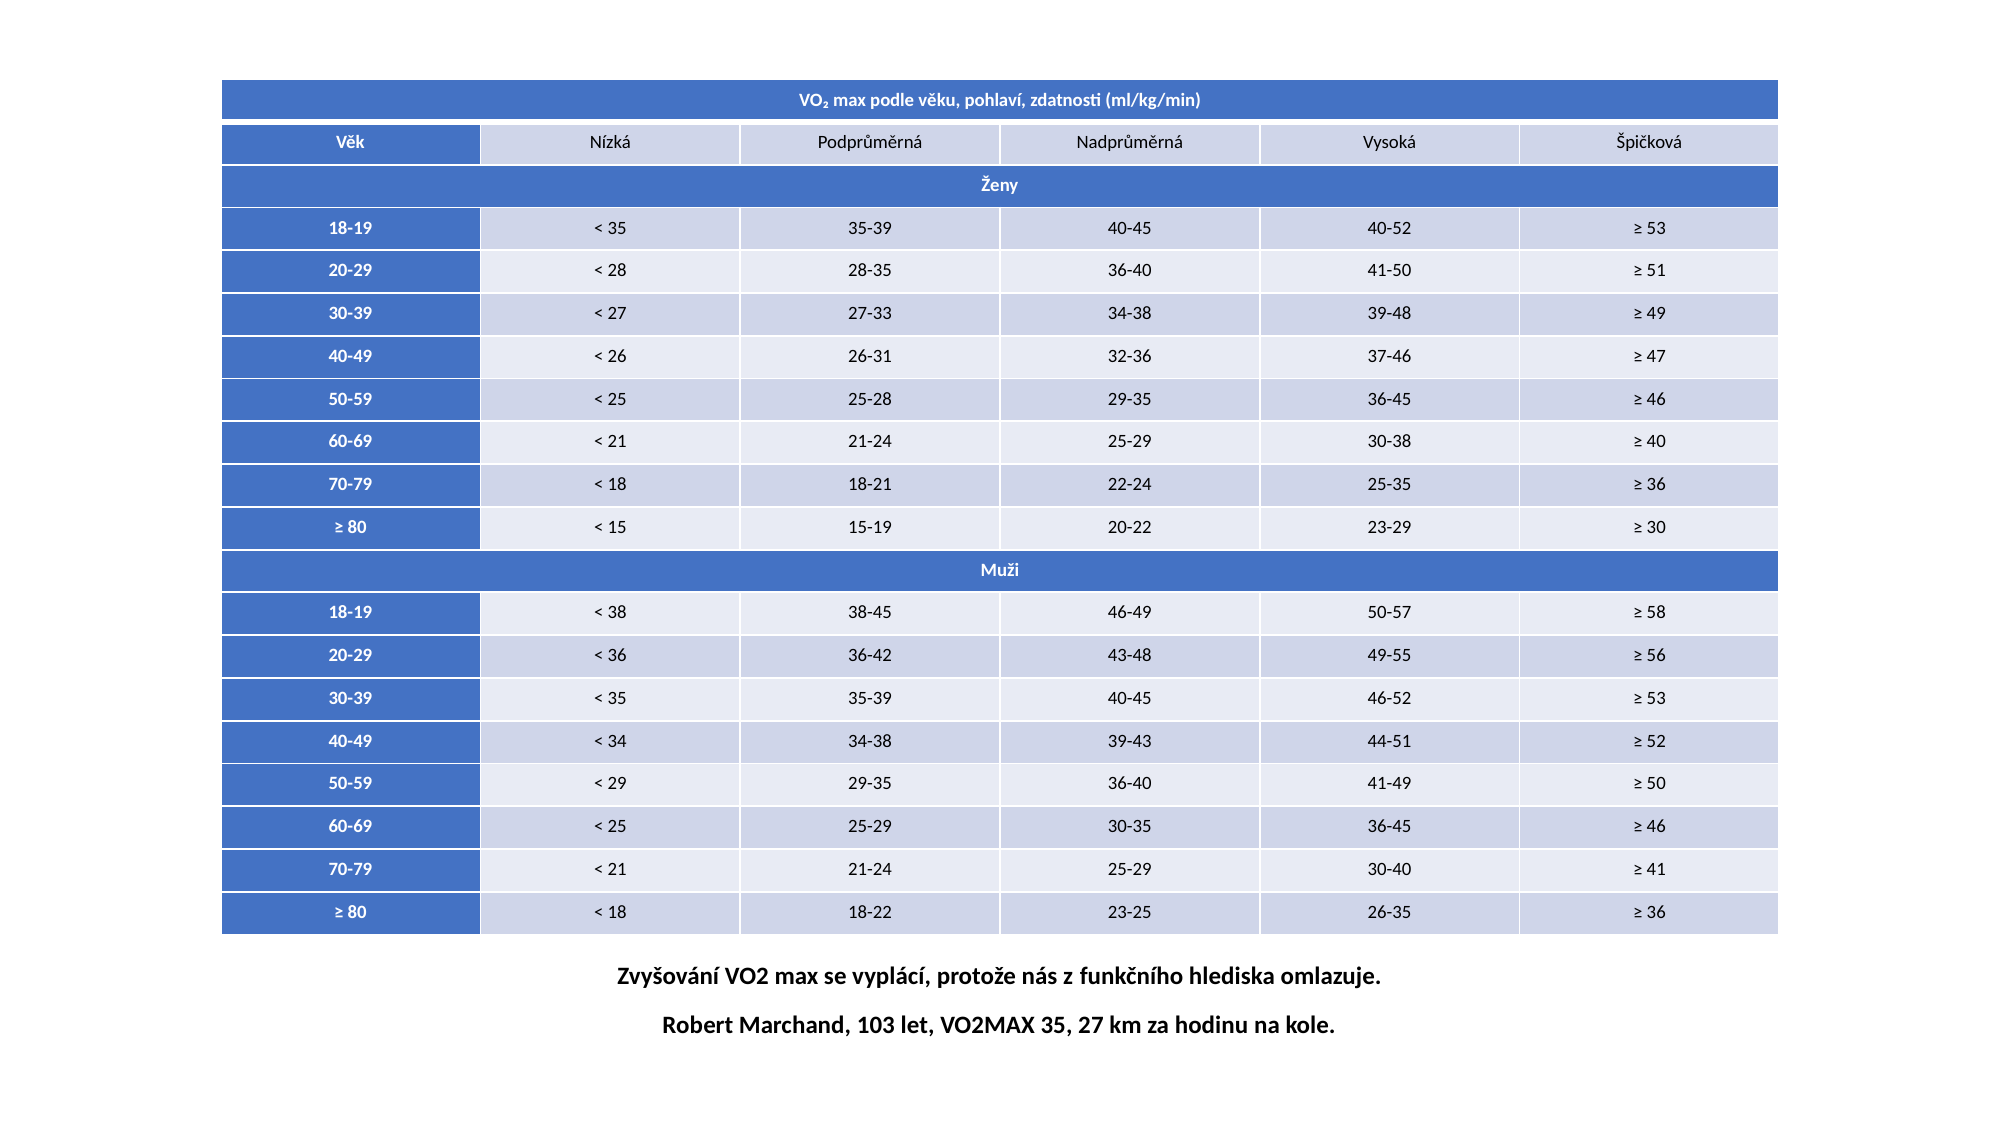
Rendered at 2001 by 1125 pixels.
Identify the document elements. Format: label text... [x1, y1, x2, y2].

table_cell 60-69 [222, 807, 480, 848]
table_cell 70-79 [222, 850, 480, 891]
table_cell < 21 [481, 422, 739, 463]
table_cell 32-36 [1001, 337, 1259, 378]
table_cell 21-24 [741, 850, 999, 891]
table_cell Nízká [481, 125, 739, 164]
table_cell 29-35 [1001, 379, 1259, 420]
table_cell 20-29 [222, 251, 480, 292]
table_cell 26-31 [741, 337, 999, 378]
table_cell 30-40 [1261, 850, 1519, 891]
table_cell 50-57 [1261, 593, 1519, 634]
table_cell 23-25 [1001, 893, 1259, 934]
table_cell < 18 [481, 465, 739, 506]
table_cell 46-49 [1001, 593, 1259, 634]
table_cell 25-29 [1001, 850, 1259, 891]
table_cell < 29 [481, 764, 739, 805]
table_cell ≥ 51 [1520, 251, 1778, 292]
table_cell 15-19 [741, 508, 999, 549]
table_cell 23-29 [1261, 508, 1519, 549]
table_cell 39-48 [1261, 294, 1519, 335]
table_cell 60-69 [222, 422, 480, 463]
table_cell 30-39 [222, 679, 480, 720]
table_cell 41-50 [1261, 251, 1519, 292]
table_cell 22-24 [1001, 465, 1259, 506]
table_cell 40-49 [222, 722, 480, 763]
table_cell 34-38 [741, 722, 999, 763]
table_cell ≥ 53 [1520, 208, 1778, 249]
table_cell ≥ 30 [1520, 508, 1778, 549]
table_cell 35-39 [741, 679, 999, 720]
table_header VO₂ max podle věku, pohlaví, zdatnosti (ml/kg/min) [222, 80, 1778, 119]
table_cell 25-28 [741, 379, 999, 420]
table_cell 44-51 [1261, 722, 1519, 763]
table_cell 34-38 [1001, 294, 1259, 335]
table_cell 18-19 [222, 593, 480, 634]
table_cell 40-52 [1261, 208, 1519, 249]
table_cell ≥ 80 [222, 508, 480, 549]
table_cell 36-45 [1261, 379, 1519, 420]
table_cell ≥ 36 [1520, 893, 1778, 934]
table_cell 46-52 [1261, 679, 1519, 720]
table_cell 20-22 [1001, 508, 1259, 549]
table_cell ≥ 53 [1520, 679, 1778, 720]
table_cell 70-79 [222, 465, 480, 506]
table_cell < 36 [481, 636, 739, 677]
table_cell 20-29 [222, 636, 480, 677]
table_cell ≥ 40 [1520, 422, 1778, 463]
table_cell 40-45 [1001, 679, 1259, 720]
table_cell 30-39 [222, 294, 480, 335]
table_cell ≥ 46 [1520, 807, 1778, 848]
table_cell 41-49 [1261, 764, 1519, 805]
table_cell < 35 [481, 679, 739, 720]
text_box Zvyšování VO2 max se vyplácí, protože nás z funkčního hlediska omlazuje. Robert Marchand, 103 let, VO2MAX 35, 27 km za hodinu na kole. [566, 950, 1434, 1046]
table_cell < 25 [481, 379, 739, 420]
table_cell ≥ 58 [1520, 593, 1778, 634]
table_cell 36-40 [1001, 251, 1259, 292]
table_cell < 18 [481, 893, 739, 934]
table_cell 38-45 [741, 593, 999, 634]
table_cell ≥ 80 [222, 893, 480, 934]
table_cell < 27 [481, 294, 739, 335]
table_cell < 38 [481, 593, 739, 634]
table_cell ≥ 46 [1520, 379, 1778, 420]
table_cell 28-35 [741, 251, 999, 292]
table_cell 50-59 [222, 764, 480, 805]
table_cell 29-35 [741, 764, 999, 805]
table_cell 37-46 [1261, 337, 1519, 378]
table_cell 49-55 [1261, 636, 1519, 677]
table_cell 25-29 [741, 807, 999, 848]
table_cell 50-59 [222, 379, 480, 420]
table_cell ≥ 50 [1520, 764, 1778, 805]
table_cell < 26 [481, 337, 739, 378]
table_cell Muži [222, 551, 1778, 591]
table_cell 36-40 [1001, 764, 1259, 805]
table_cell ≥ 56 [1520, 636, 1778, 677]
table_cell < 25 [481, 807, 739, 848]
table_cell < 34 [481, 722, 739, 763]
table_cell ≥ 52 [1520, 722, 1778, 763]
table_cell 40-49 [222, 337, 480, 378]
table_cell 35-39 [741, 208, 999, 249]
table_cell 43-48 [1001, 636, 1259, 677]
table_cell < 28 [481, 251, 739, 292]
table_cell ≥ 49 [1520, 294, 1778, 335]
table_cell 40-45 [1001, 208, 1259, 249]
table_cell ≥ 47 [1520, 337, 1778, 378]
table_cell Věk [222, 125, 480, 164]
table_cell Vysoká [1261, 125, 1519, 164]
table_cell Špičková [1520, 125, 1778, 164]
table_cell 25-35 [1261, 465, 1519, 506]
table_cell 18-19 [222, 208, 480, 249]
table_cell ≥ 41 [1520, 850, 1778, 891]
table_cell 25-29 [1001, 422, 1259, 463]
table_cell ≥ 36 [1520, 465, 1778, 506]
table_cell 18-22 [741, 893, 999, 934]
table_cell < 35 [481, 208, 739, 249]
table_cell 26-35 [1261, 893, 1519, 934]
table_cell 30-35 [1001, 807, 1259, 848]
table_cell 36-45 [1261, 807, 1519, 848]
table_cell 39-43 [1001, 722, 1259, 763]
table_cell Nadprůměrná [1001, 125, 1259, 164]
table_cell 30-38 [1261, 422, 1519, 463]
table_cell Podprůměrná [741, 125, 999, 164]
table_cell 27-33 [741, 294, 999, 335]
table_cell < 15 [481, 508, 739, 549]
table_cell 18-21 [741, 465, 999, 506]
table_cell < 21 [481, 850, 739, 891]
table_cell 21-24 [741, 422, 999, 463]
table_cell 36-42 [741, 636, 999, 677]
table_cell Ženy [222, 166, 1778, 207]
